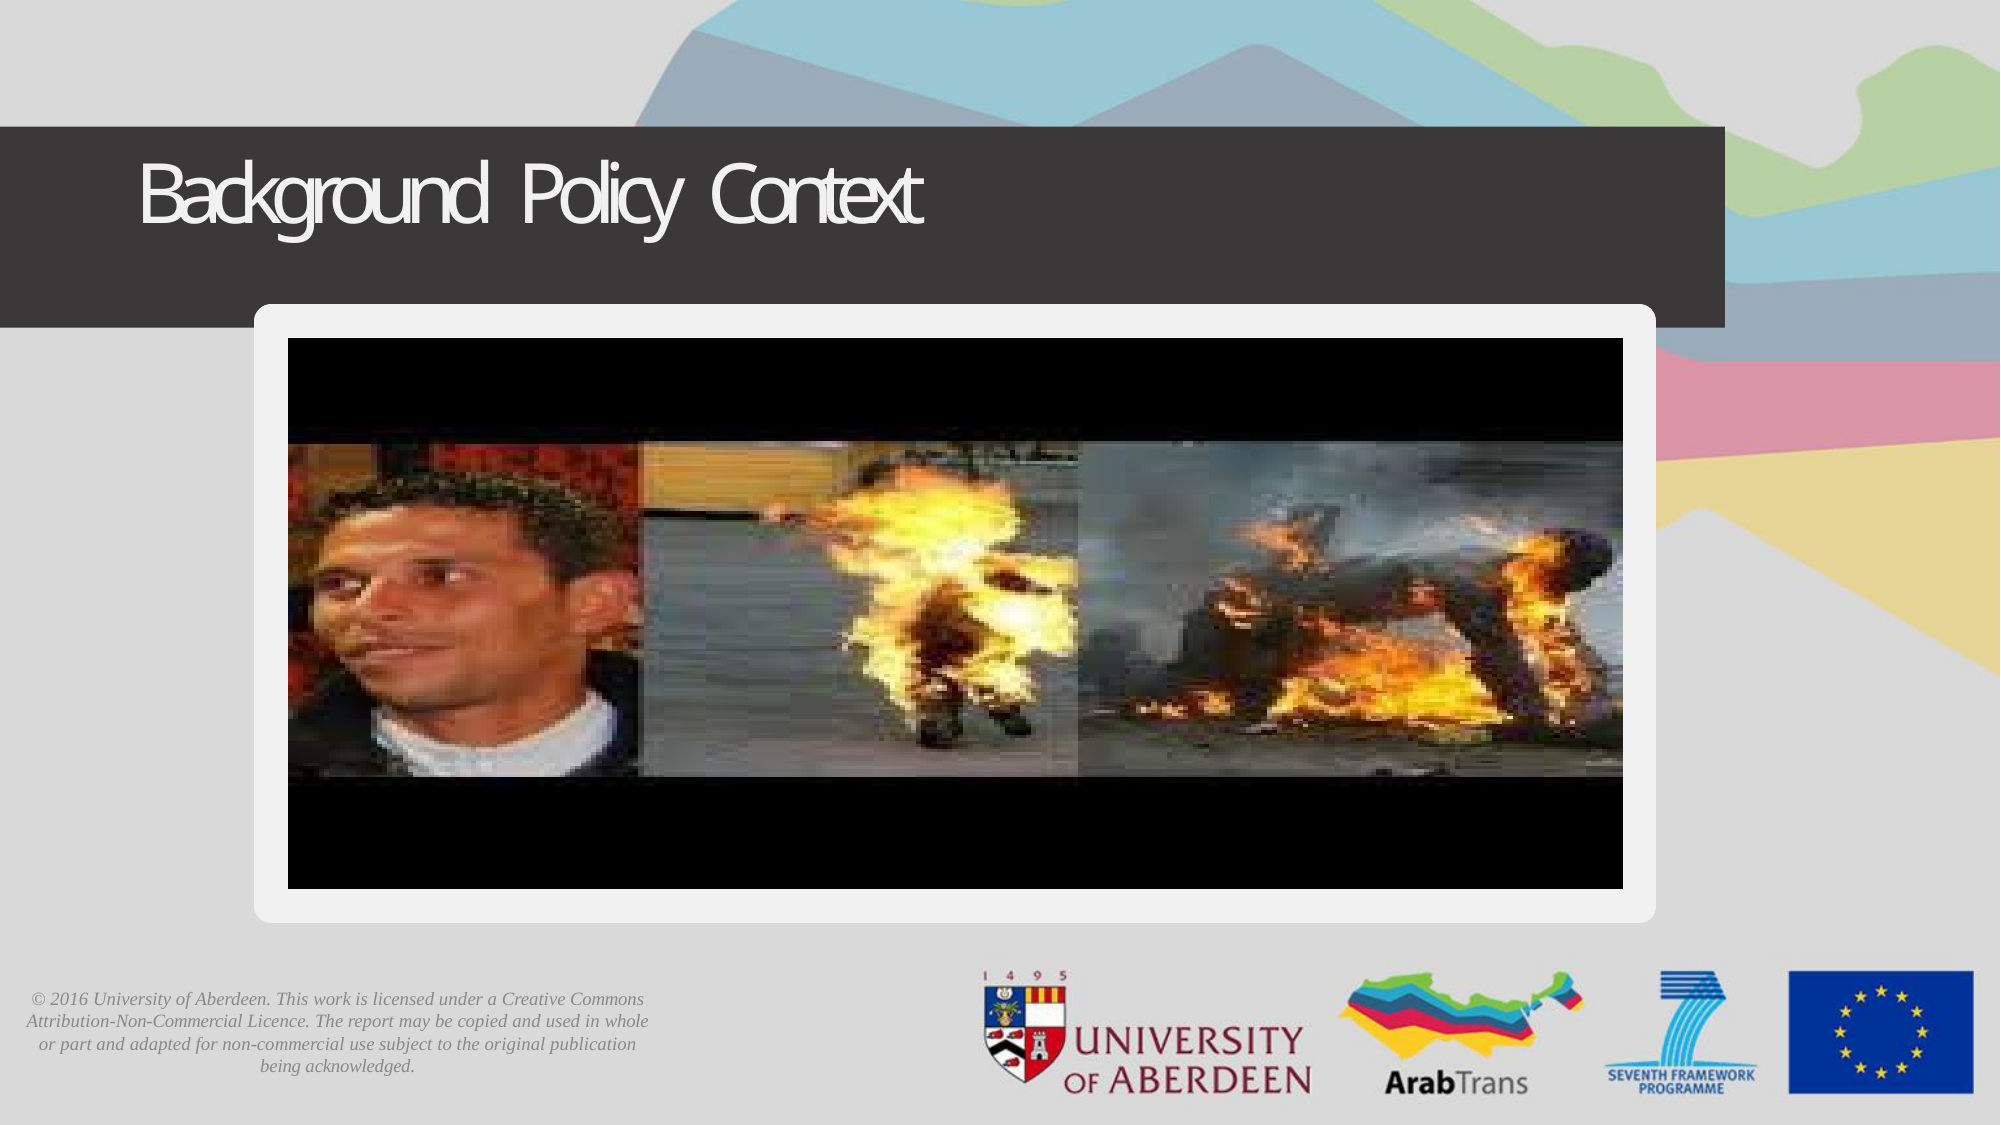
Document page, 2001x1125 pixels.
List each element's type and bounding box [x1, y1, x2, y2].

picture [0, 0, 2000, 1125]
text_box [253, 304, 1657, 924]
